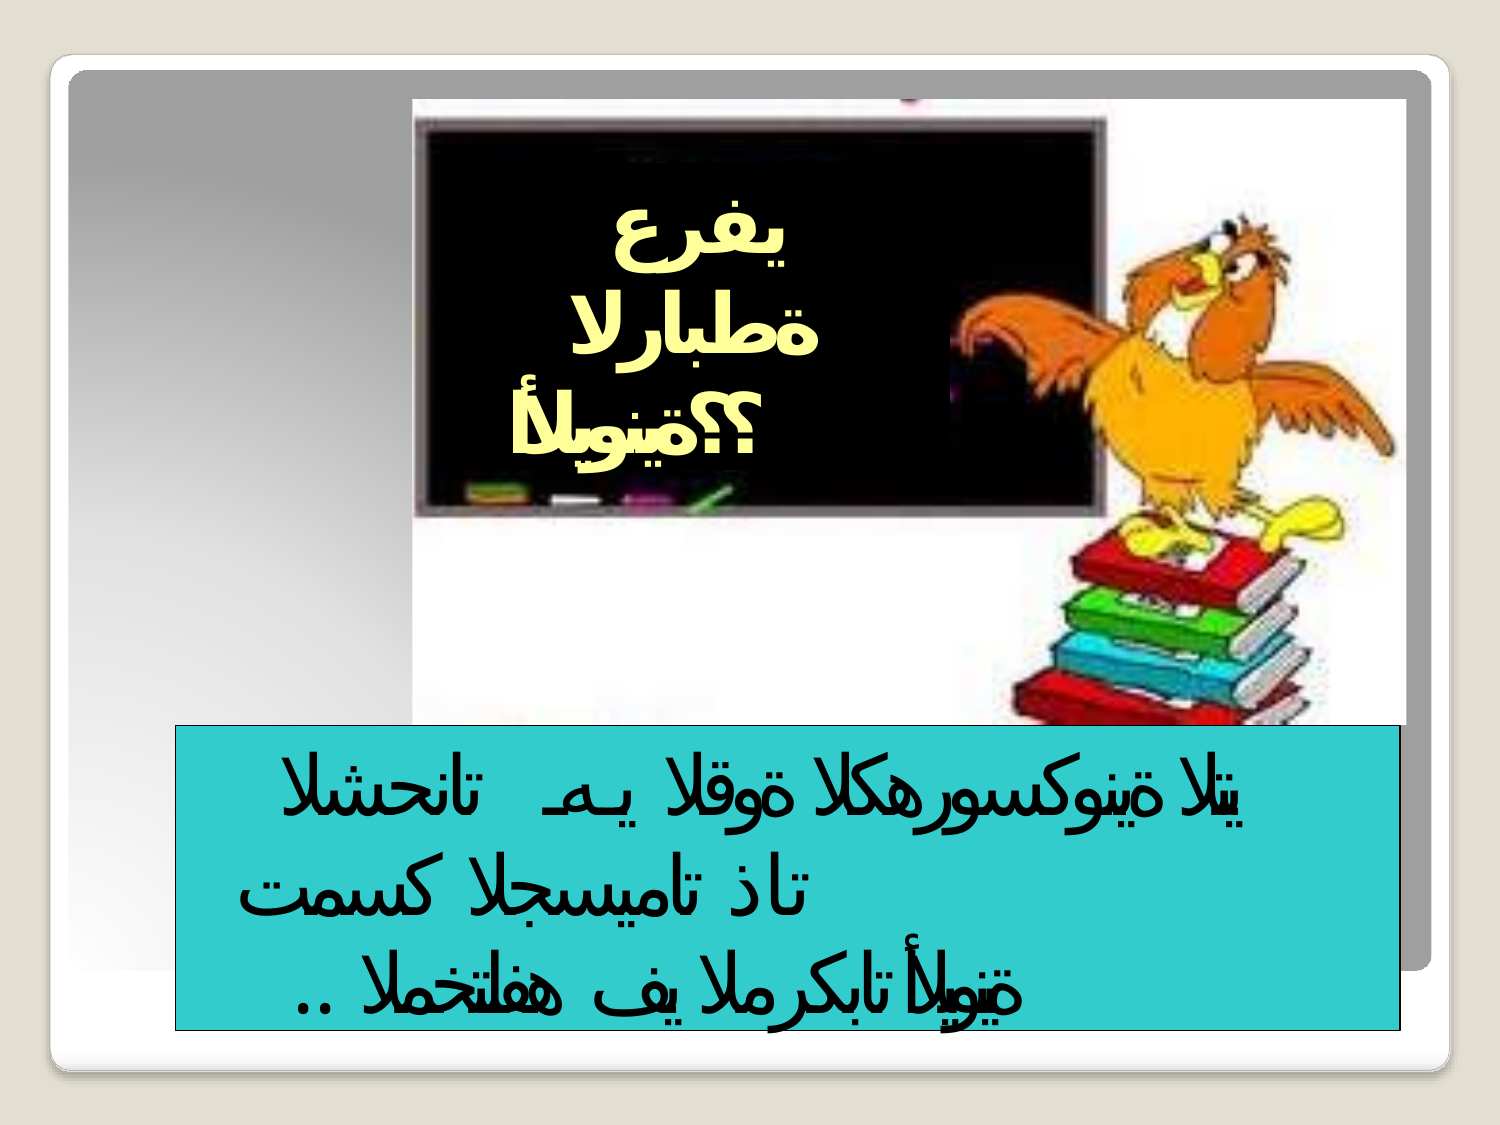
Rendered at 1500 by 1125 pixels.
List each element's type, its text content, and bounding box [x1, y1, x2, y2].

text_box [68, 70, 1432, 971]
picture [36, 49, 1462, 1091]
text_box يفرع ةطبارلا ؟؟ةينويلأا [437, 162, 950, 470]
text_box [412, 99, 1407, 725]
text_box يتلا ةينوكسورهكلا ةوقلا يه تانحشلا تاذ تاميسجلا كسمت .. ةينويلأا تابكرملا يف هفلتخملا [175, 725, 1401, 1031]
